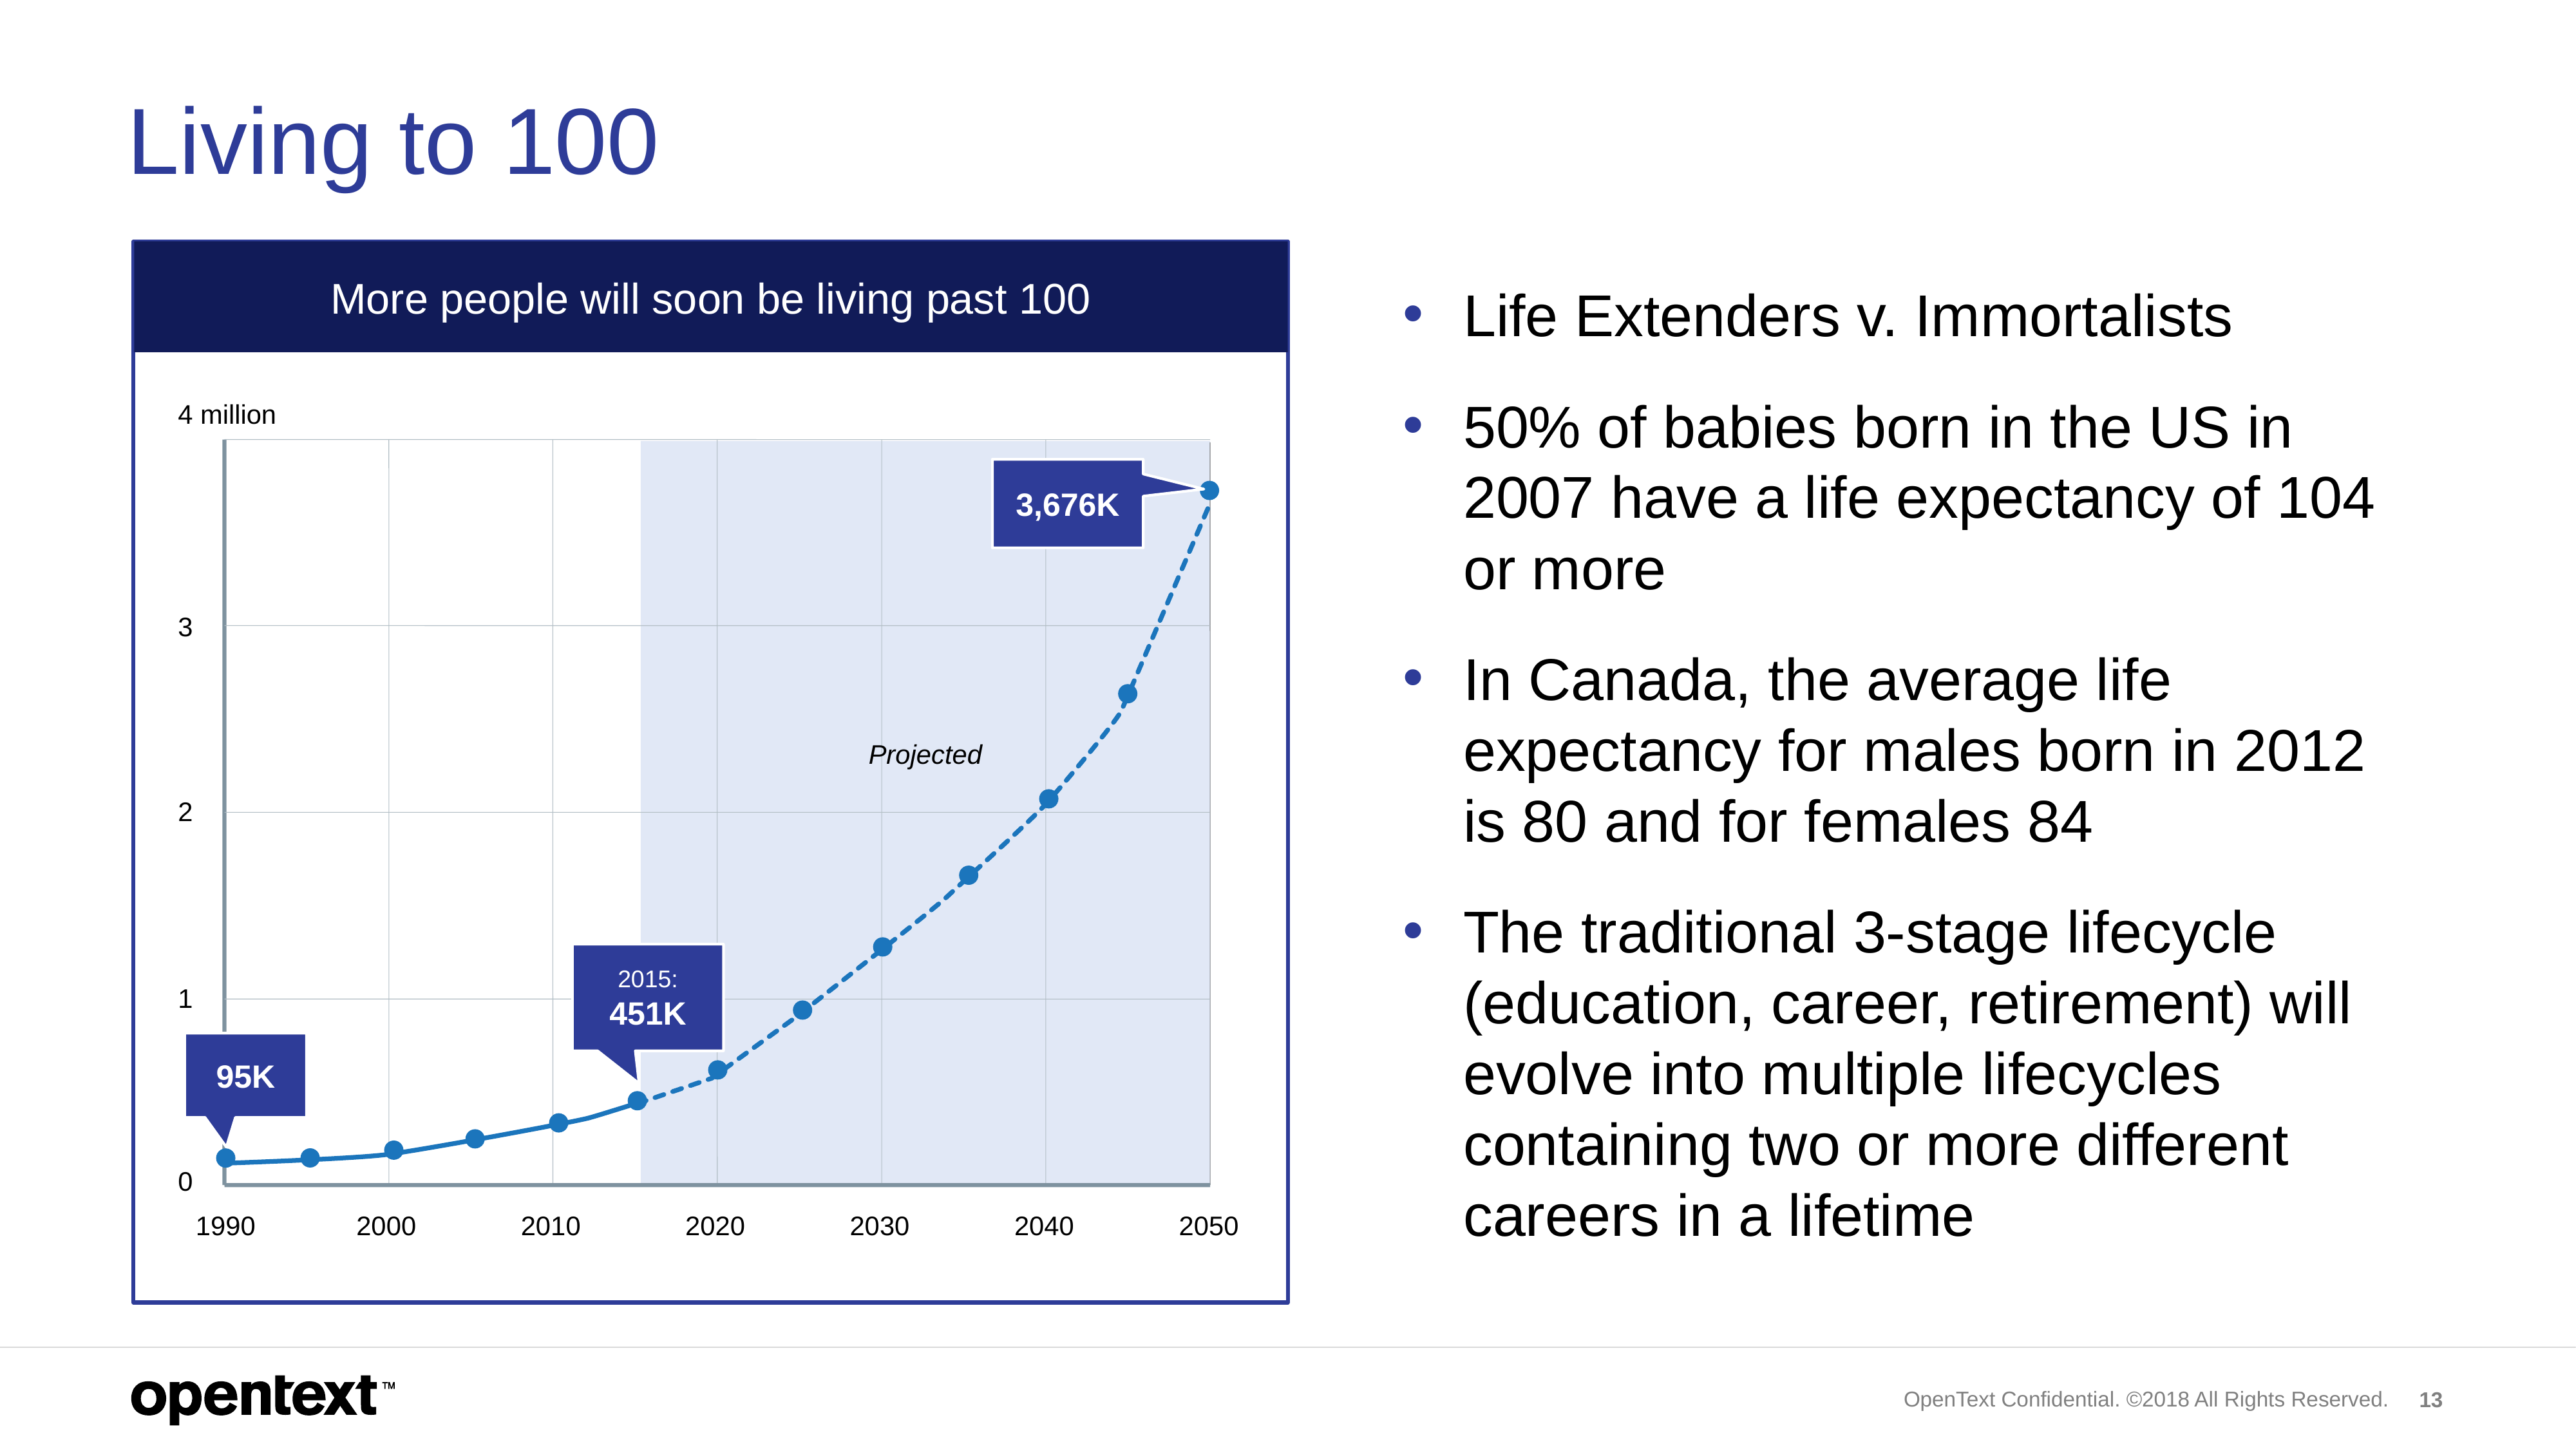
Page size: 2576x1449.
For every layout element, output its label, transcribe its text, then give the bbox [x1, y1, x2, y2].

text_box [162, 392, 1273, 1254]
text_box [132, 240, 1289, 1304]
text_box Life Extenders v. Immortalists 50% of babies born in the US in 2007 have a life expectancy of 104 or more In Canada, the average life expectancy for males born in 2012 is 80 and for females 84 The traditional 3-stage lifecycle (education, career, retirement) will evolve into multiple lifecycles containing two or more different careers in a lifetime [1382, 301, 2445, 1336]
text_box More people will soon be living past 100 [133, 240, 1289, 354]
title Living to 100 [118, 37, 2445, 243]
